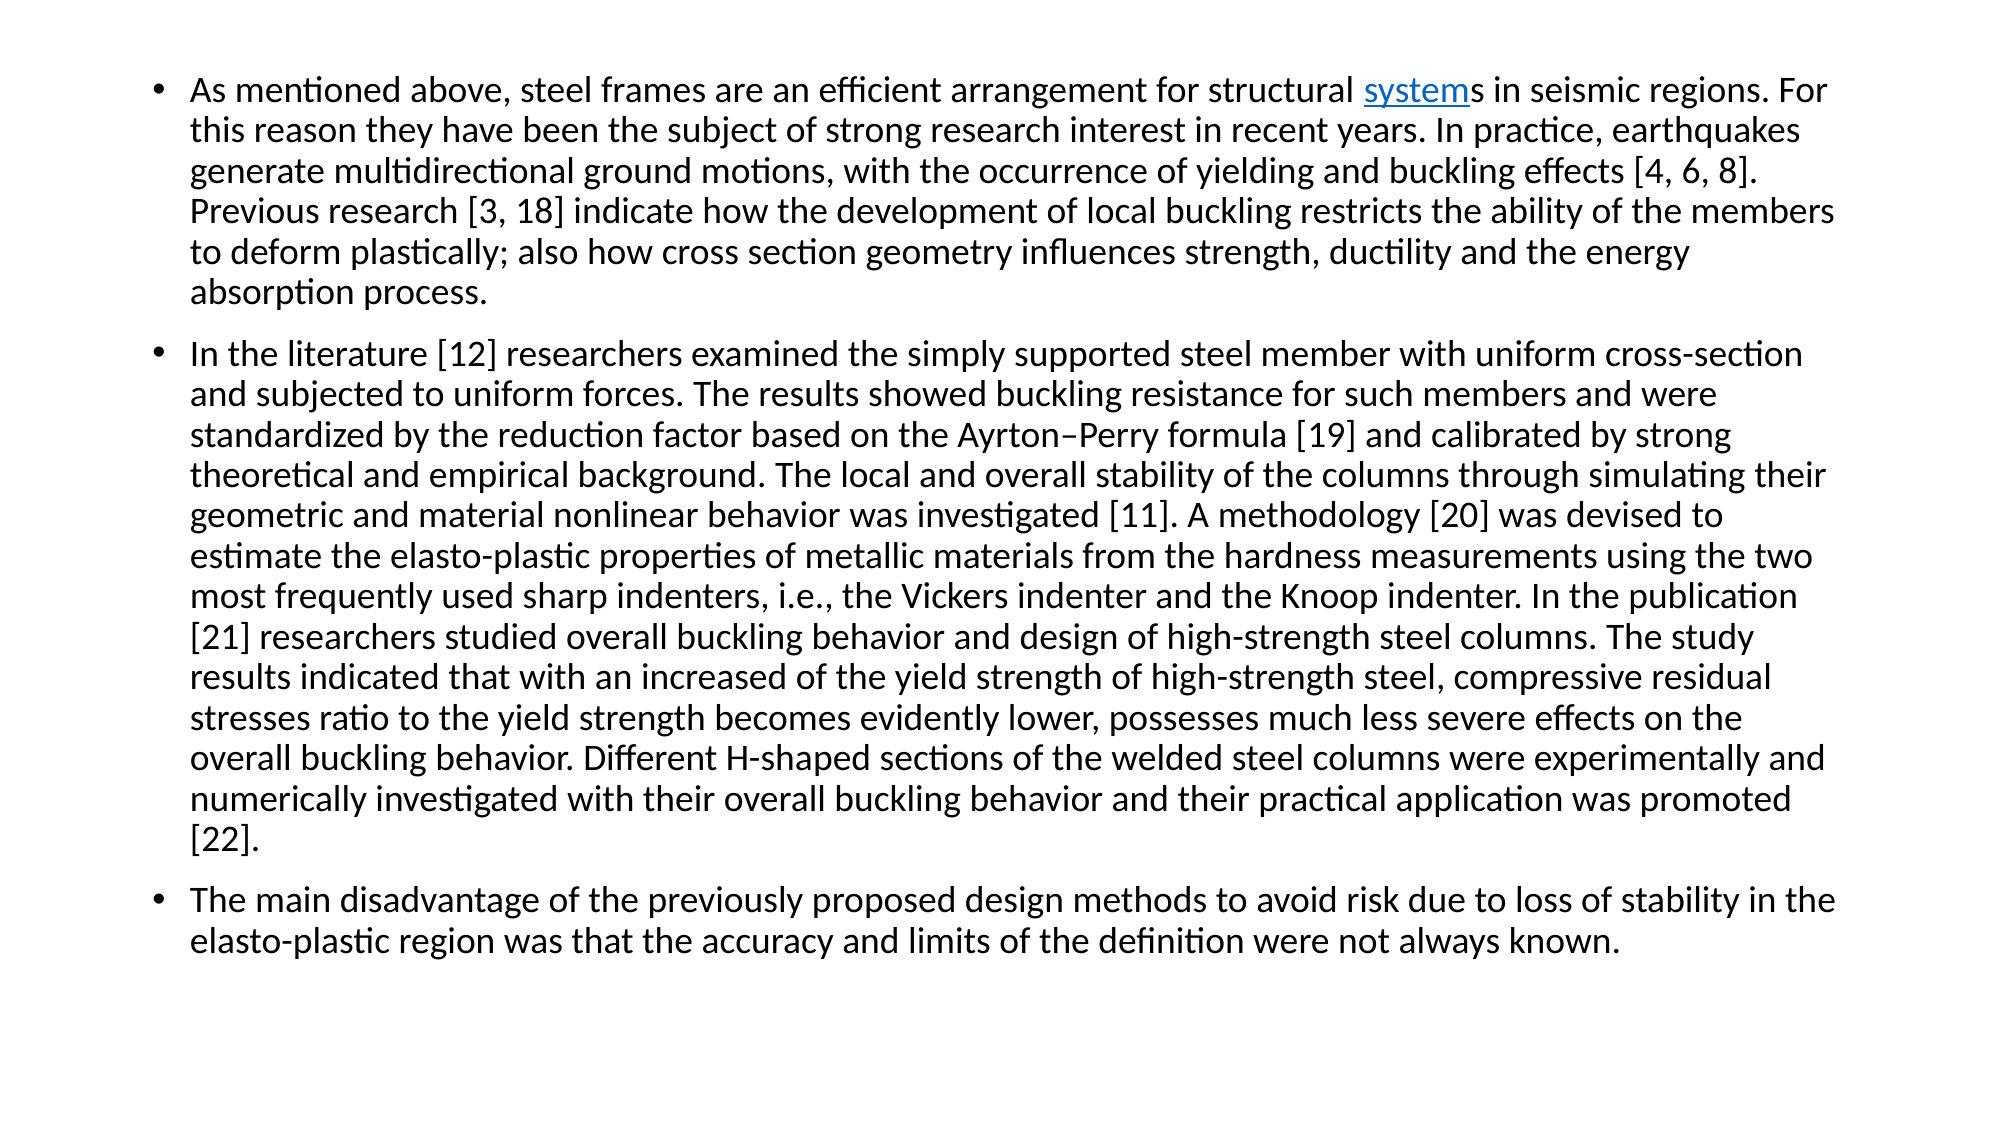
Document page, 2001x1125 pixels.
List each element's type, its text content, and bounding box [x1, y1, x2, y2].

list As mentioned above, steel frames are an efficient arrangement for structural systems in seismic regions. For this reason they have been the subject of strong research interest in recent years. In practice, earthquakes generate multidirectional ground motions, with the occurrence of yielding and buckling effects [4, 6, 8]. Previous research [3, 18] indicate how the development of local buckling restricts the ability of the members to deform plastically; also how cross section geometry influences strength, ductility and the energy absorption process. In the literature [12] researchers examined the simply supported steel member with uniform cross-section and subjected to uniform forces. The results showed buckling resistance for such members and were standardized by the reduction factor based on the Ayrton–Perry formula [19] and calibrated by strong theoretical and empirical background. The local and overall stability of the columns through simulating their geometric and material nonlinear behavior was investigated [11]. A methodology [20] was devised to estimate the elasto-plastic properties of metallic materials from the hardness measurements using the two most frequently used sharp indenters, i.e., the Vickers indenter and the Knoop indenter. In the publication [21] researchers studied overall buckling behavior and design of high-strength steel columns. The study results indicated that with an increased of the yield strength of high-strength steel, compressive residual stresses ratio to the yield strength becomes evidently lower, possesses much less severe effects on the overall buckling behavior. Different H-shaped sections of the welded steel columns were experimentally and numerically investigated with their overall buckling behavior and their practical application was promoted [22]. The main disadvantage of the previously proposed design methods to avoid risk due to loss of stability in the elasto-plastic region was that the accuracy and limits of the definition were not always known. [137, 62, 1863, 963]
